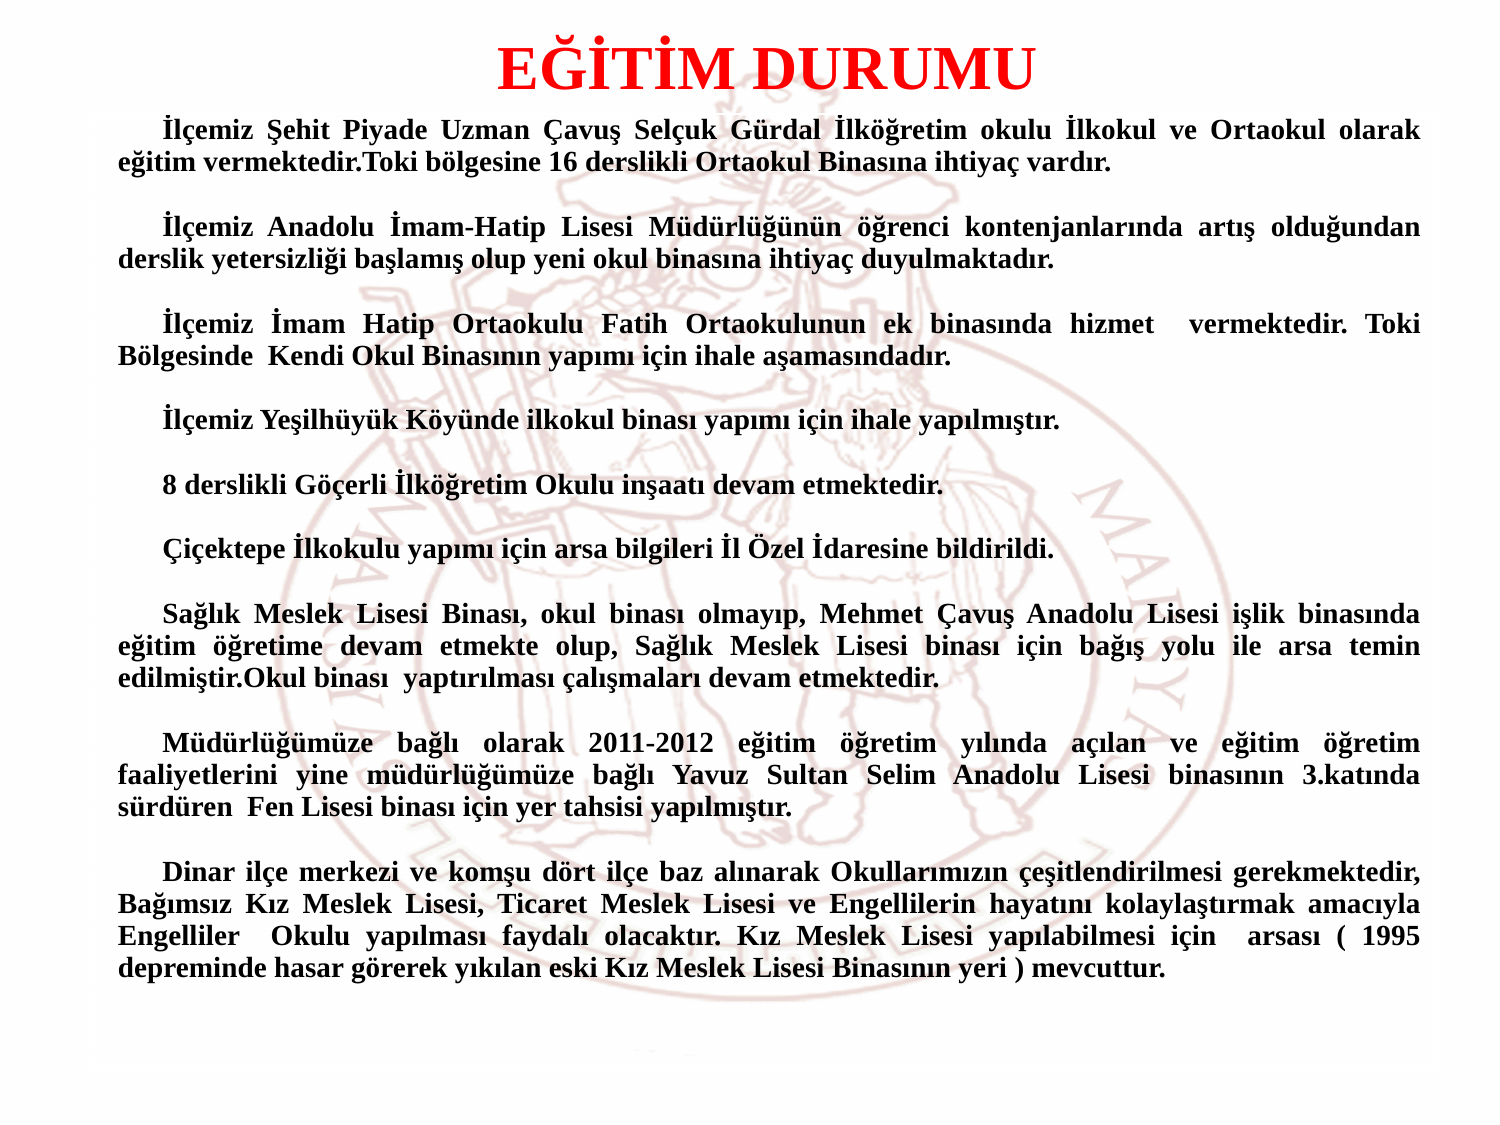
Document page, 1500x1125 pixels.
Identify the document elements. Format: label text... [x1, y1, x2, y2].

subtitle EĞİTİM DURUMU [64, 18, 1471, 1012]
table_header İlçemiz Şehit Piyade Uzman Çavuş Selçuk Gürdal İlköğretim okulu İlkokul ve Ortaokul olarak eğitim vermektedir.Toki bölgesine 16 derslikli Ortaokul Binasına ihtiyaç vardır. İlçemiz Anadolu İmam-Hatip Lisesi Müdürlüğünün öğrenci kontenjanlarında artış olduğundan derslik yetersizliği başlamış olup yeni okul binasına ihtiyaç duyulmaktadır. İlçemiz İmam Hatip Ortaokulu Fatih Ortaokulunun ek binasında hizmet vermektedir. Toki Bölgesinde Kendi Okul Binasının yapımı için ihale aşamasındadır. İlçemiz Yeşilhüyük Köyünde ilkokul binası yapımı için ihale yapılmıştır. 8 derslikli Göçerli İlköğretim Okulu inşaatı devam etmektedir. Çiçektepe İlkokulu yapımı için arsa bilgileri İl Özel İdaresine bildirildi. Sağlık Meslek Lisesi Binası, okul binası olmayıp, Mehmet Çavuş Anadolu Lisesi işlik binasında eğitim öğretime devam etmekte olup, Sağlık Meslek Lisesi binası için bağış yolu ile arsa temin edilmiştir.Okul binası yaptırılması çalışmaları devam etmektedir. Müdürlüğümüze bağlı olarak 2011-2012 eğitim öğretim yılında açılan ve eğitim öğretim faaliyetlerini yine müdürlüğümüze bağlı Yavuz Sultan Selim Anadolu Lisesi binasının 3.katında sürdüren Fen Lisesi binası için yer tahsisi yapılmıştır. Dinar ilçe merkezi ve komşu dört ilçe baz alınarak Okullarımızın çeşitlendirilmesi gerekmektedir, Bağımsız Kız Meslek Lisesi, Ticaret Meslek Lisesi ve Engellilerin hayatını kolaylaştırmak amacıyla Engelliler Okulu yapılması faydalı olacaktır. Kız Meslek Lisesi yapılabilmesi için arsası ( 1995 depreminde hasar görerek yıkılan eski Kız Meslek Lisesi Binasının yeri ) mevcuttur. [89, 115, 1436, 1069]
